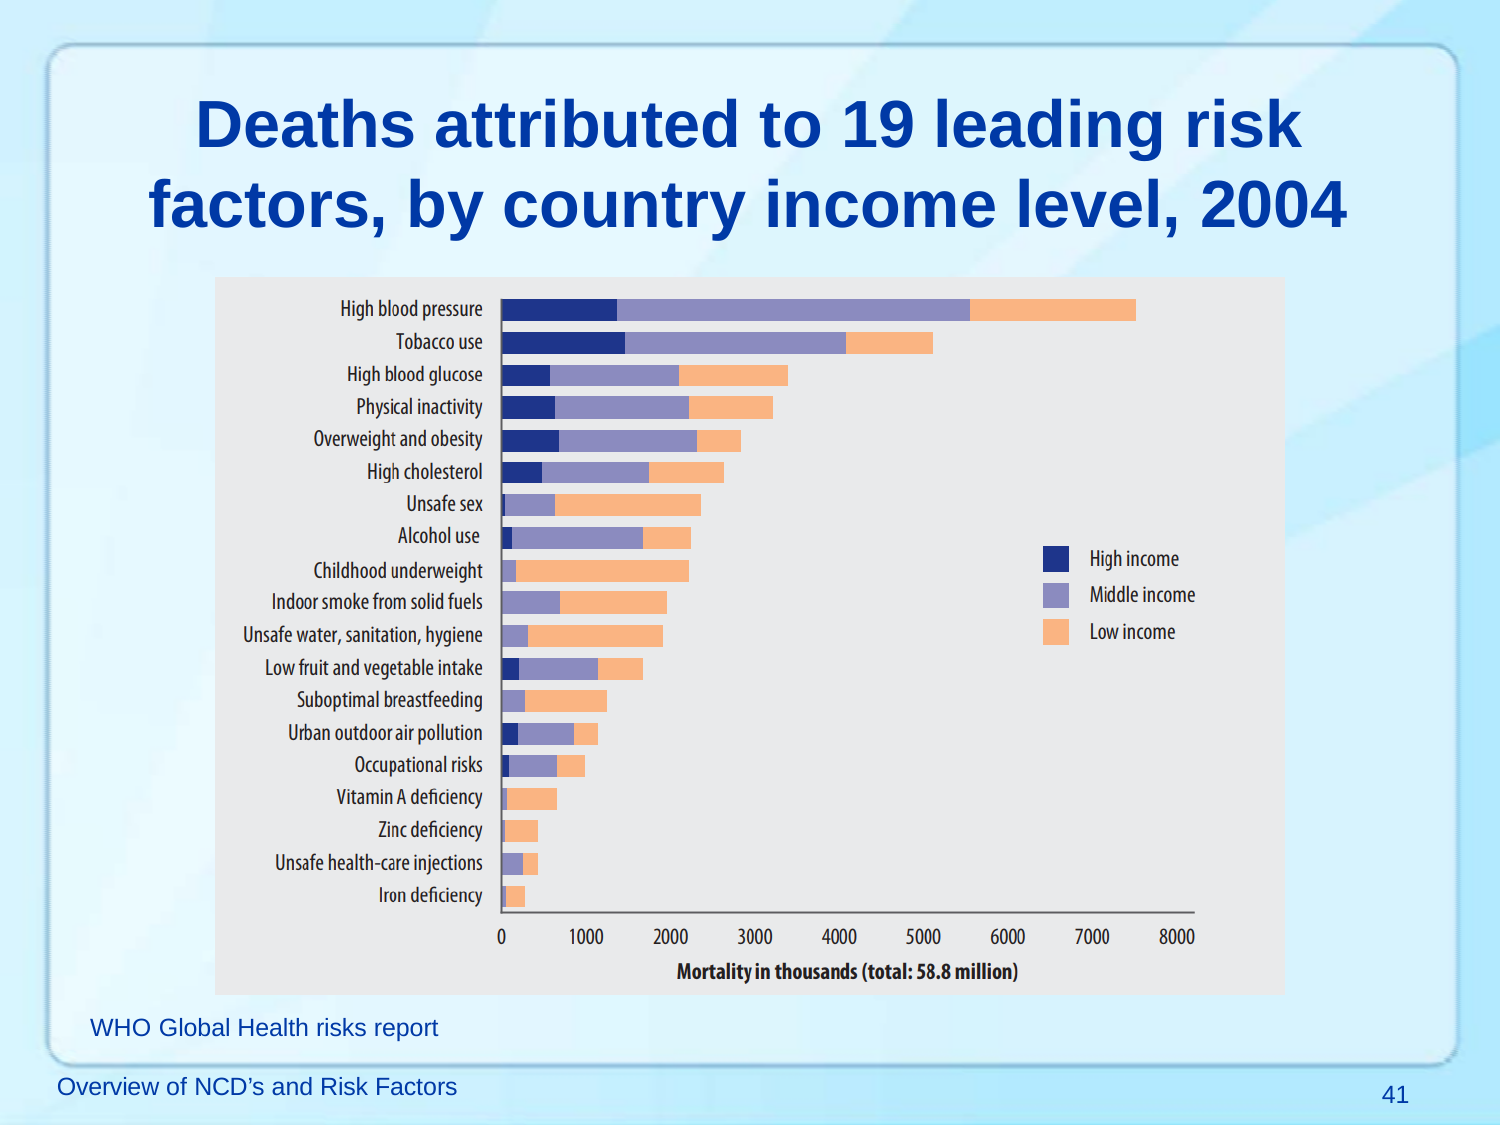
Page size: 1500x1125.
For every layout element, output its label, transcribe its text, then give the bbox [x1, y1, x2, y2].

footer Overview of NCD’s and Risk Factors [54, 1071, 464, 1125]
slide_number 41 [1377, 1076, 1414, 1125]
title Deaths attributed to 19 leading risk factors, by country income level, 2004 [97, 58, 1403, 269]
text_box WHO Global Health risks report [87, 1009, 443, 1042]
picture [0, 0, 1500, 1125]
